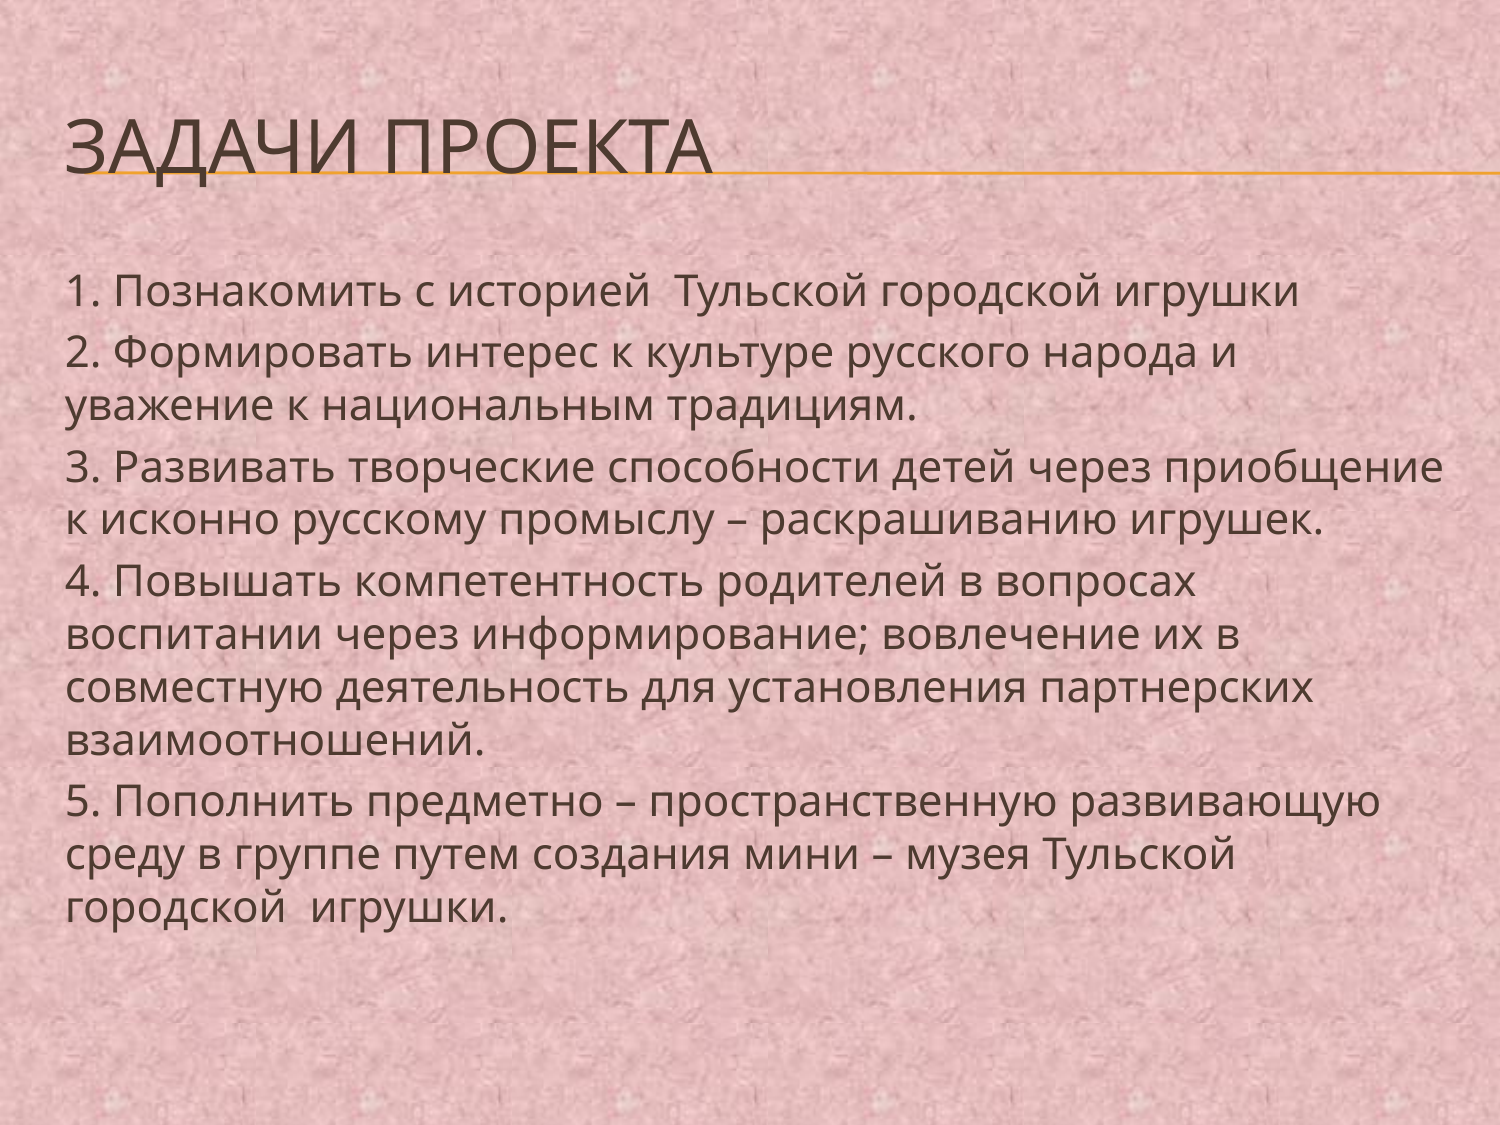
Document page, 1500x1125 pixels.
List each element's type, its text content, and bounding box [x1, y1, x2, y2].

title Задачи проекта [50, 75, 1475, 213]
list 1. Познакомить с историей Тульской городской игрушки 2. Формировать интерес к культуре русского народа и уважение к национальным традициям. 3. Развивать творческие способности детей через приобщение к исконно русскому промыслу – раскрашиванию игрушек. 4. Повышать компетентность родителей в вопросах воспитании через информирование; вовлечение их в совместную деятельность для установления партнерских взаимоотношений. 5. Пополнить предметно – пространственную развивающую среду в группе путем создания мини – музея Тульской городской игрушки. [50, 254, 1475, 998]
picture [0, 0, 1500, 1125]
